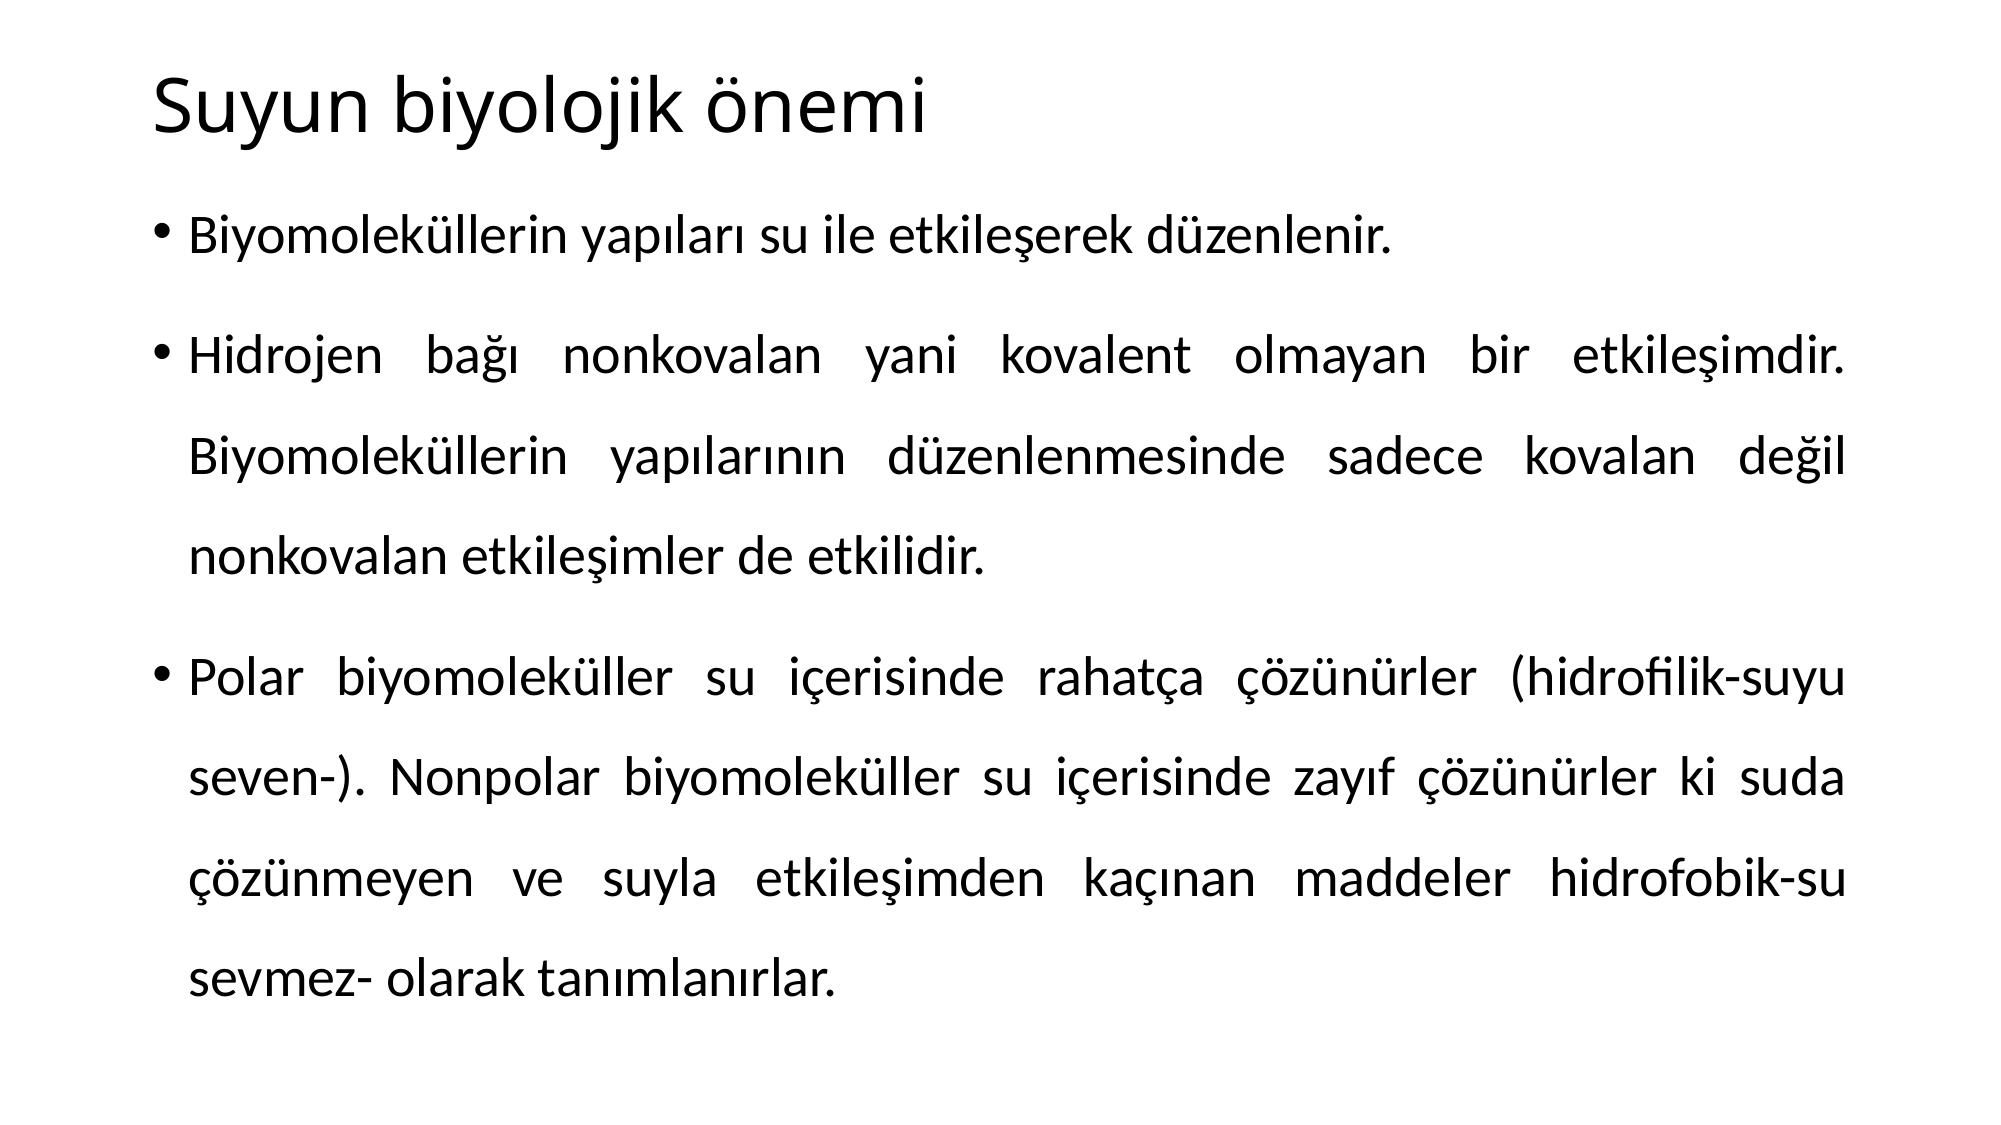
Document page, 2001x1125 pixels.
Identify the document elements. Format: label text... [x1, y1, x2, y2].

list Biyomoleküllerin yapıları su ile etkileşerek düzenlenir. Hidrojen bağı nonkovalan yani kovalent olmayan bir etkileşimdir. Biyomoleküllerin yapılarının düzenlenmesinde sadece kovalan değil nonkovalan etkileşimler de etkilidir. Polar biyomoleküller su içerisinde rahatça çözünürler (hidrofilik-suyu seven-). Nonpolar biyomoleküller su içerisinde zayıf çözünürler ki suda çözünmeyen ve suyla etkileşimden kaçınan maddeler hidrofobik-su sevmez- olarak tanımlanırlar. [137, 156, 1863, 1016]
title Suyun biyolojik önemi [137, 59, 1863, 156]
